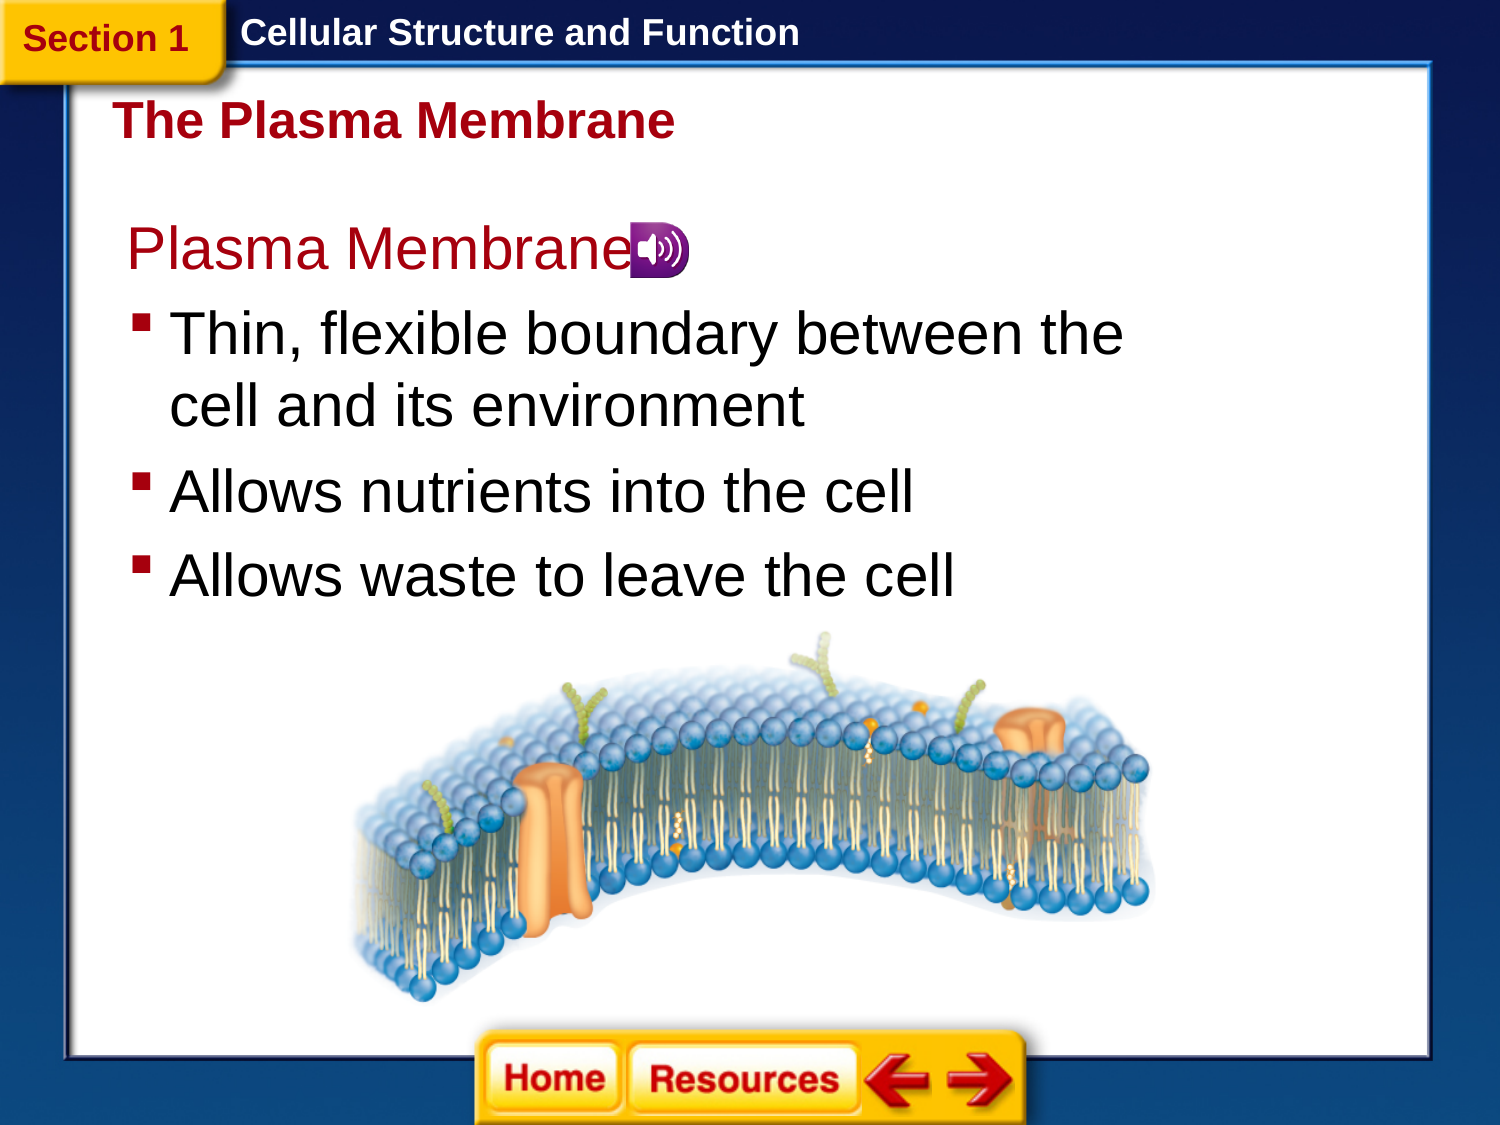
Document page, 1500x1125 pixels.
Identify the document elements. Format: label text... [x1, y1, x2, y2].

text_box Thin, flexible boundary between the cell and its environment [112, 286, 1229, 445]
text_box Plasma Membrane [112, 201, 1359, 289]
text_box Cellular Structure and Function [225, 0, 817, 60]
picture [0, 0, 1500, 1125]
text_box Section 1 [7, 6, 215, 66]
text_box The Plasma Membrane [97, 79, 1373, 157]
text_box Allows nutrients into the cell [112, 445, 1337, 528]
text_box Allows waste to leave the cell [112, 528, 1337, 617]
